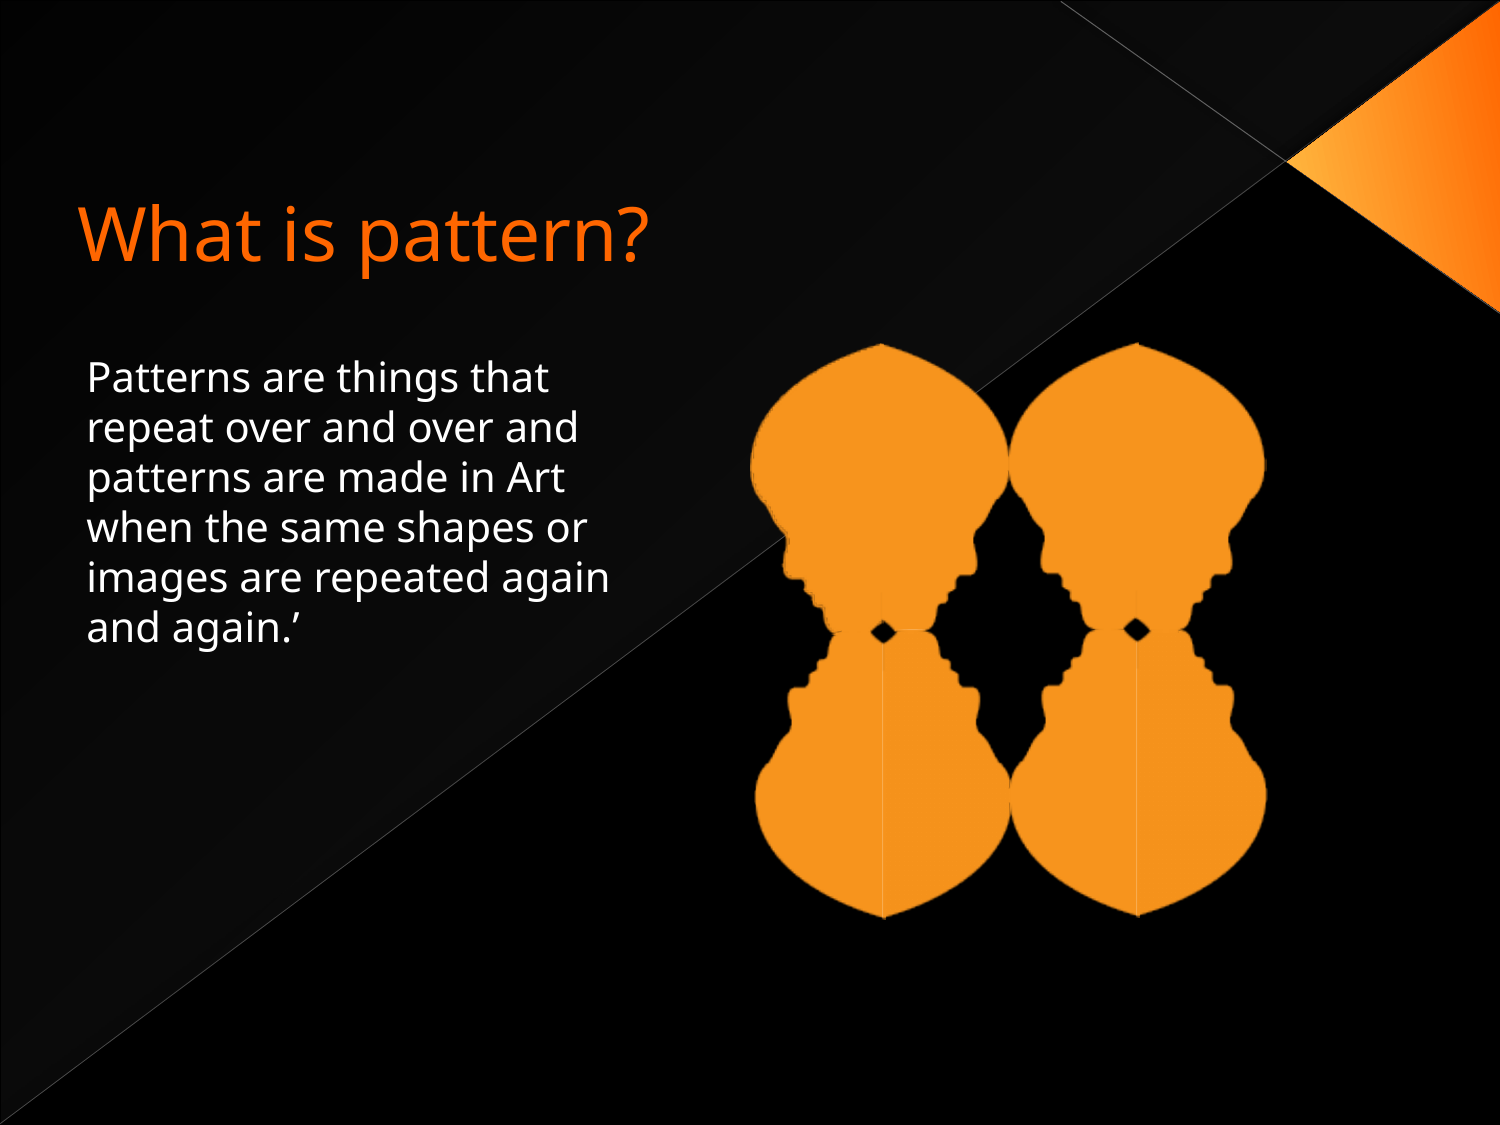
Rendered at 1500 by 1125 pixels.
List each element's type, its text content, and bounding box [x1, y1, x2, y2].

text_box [753, 628, 1014, 921]
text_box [1007, 341, 1268, 634]
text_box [1008, 630, 1269, 919]
picture [749, 342, 1007, 635]
list Patterns are things that repeat over and over and patterns are made in Art when the same shapes or images are repeated again and again.’ [62, 342, 691, 1063]
title What is pattern? [62, 119, 1250, 343]
